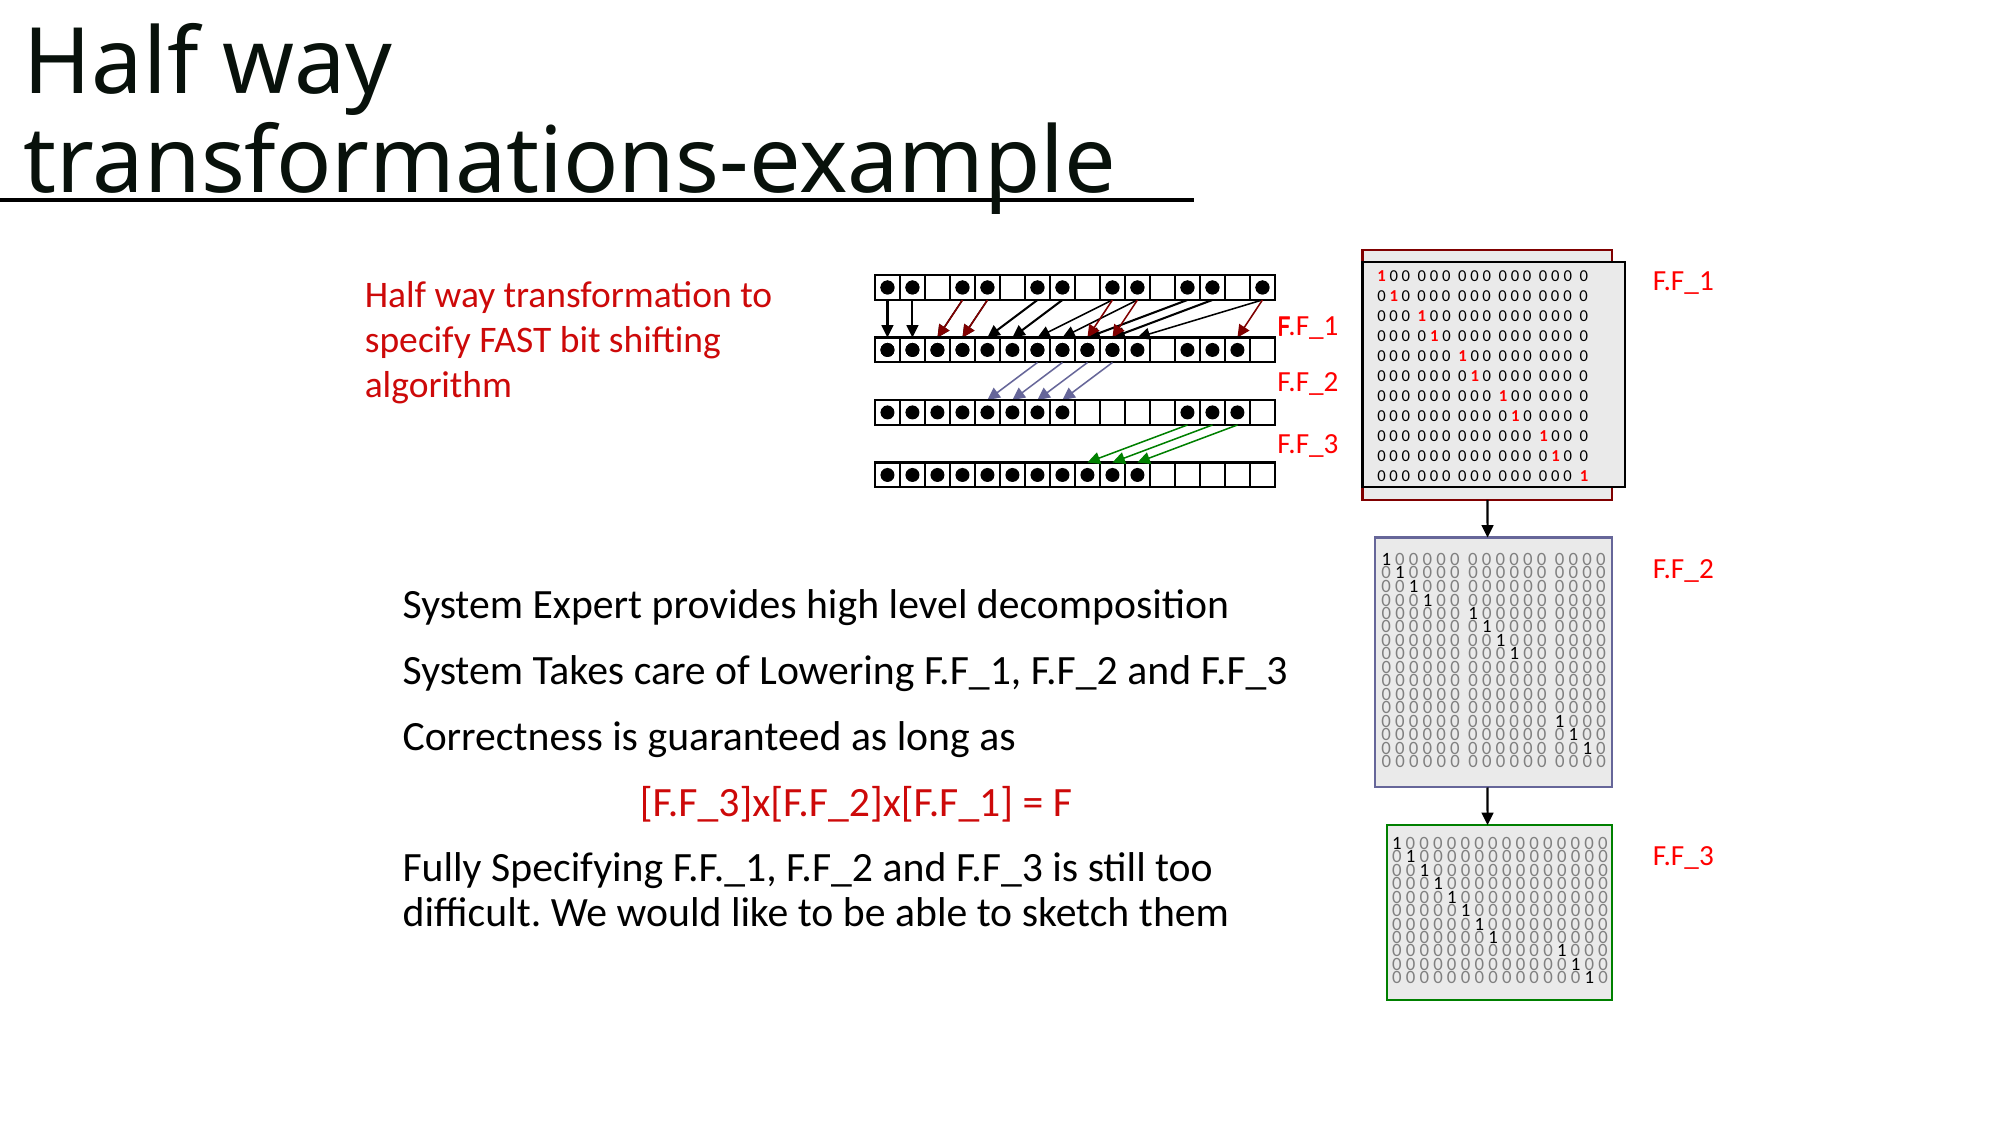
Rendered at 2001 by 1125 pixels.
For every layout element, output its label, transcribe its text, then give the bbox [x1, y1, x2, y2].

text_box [874, 337, 1276, 399]
text_box F.F_2 [1276, 354, 1354, 405]
text_box [1481, 787, 1494, 826]
list System Expert provides high level decomposition System Takes care of Lowering F.F_1, F.F_2 and F.F_3 Correctness is guaranteed as long as [F.F_3]x[F.F_2]x[F.F_1] = F Fully Specifying F.F._1, F.F_2 and F.F_3 is still too difficult. We would like to be able to sketch them [350, 575, 1363, 1063]
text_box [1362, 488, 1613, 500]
title Half way transformations-example [8, 4, 1136, 223]
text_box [874, 274, 1276, 337]
text_box [1481, 499, 1494, 538]
text_box F.F_3 [1276, 416, 1354, 467]
text_box 1 0 0 0 0 0 0 0 0 0 0 0 0 0 0 0 0 1 0 0 0 0 0 0 0 0 0 0 0 0 0 0 0 0 0 1 0 0 0 0 0 0 0 0 0 0 0 0 0 0 0 0 1 0 0 0 0 0 0 0 0 0 0 0 0 0 0 0 0 0 1 0 0 0 0 0 0 0 0 0 0 0 0 0 0 0 0 1 0 0 0 0 0 0 0 0 0 0 0 0 0 0 0 0 0 1 0 0 0 0 0 0 0 0 0 0 0 0 0 0 0 0 1 0 0 0 0 0 0 0 0 0 0 0 0 0 0 0 0 0 1 0 0 0 0 0 0 0 0 0 0 0 0 0 0 0 0 1 0 0 0 0 0 0 0 0 0 0 0 0 0 0 0 0 0 1 [1362, 262, 1625, 488]
text_box 1 0 0 0 0 0 0 0 0 0 0 0 0 0 0 0 0 1 0 0 0 0 0 0 0 0 0 0 0 0 0 0 0 0 1 0 0 0 0 0 0 0 0 0 0 0 0 0 0 0 0 1 0 0 0 0 0 0 0 0 0 0 0 0 0 0 0 0 0 0 1 0 0 0 0 0 0 0 0 0 0 0 0 0 0 0 0 1 0 0 0 0 0 0 0 0 0 0 0 0 0 0 0 0 1 0 0 0 0 0 0 0 0 0 0 0 0 0 0 0 0 1 0 0 0 0 0 0 0 0 0 0 0 0 0 0 0 0 0 0 0 0 0 0 0 0 0 0 0 0 0 0 0 0 0 0 0 0 0 0 0 0 0 0 0 0 0 0 0 0 0 0 0 0 0 0 0 0 0 0 0 0 0 0 0 0 0 0 0 0 0 0 0 0 0 0 0 0 0 0 0 0 0 0 1 0 0 0 0 0 0 0 0 0 0 0 0 0 0 0 0 1 0 0 0 0 0 0 0 0 0 0 0 0 0 0 0 0 1 0 0 0 0 0 0 0 0 0 0 0 0 0 0 0 0 0 [1374, 537, 1613, 788]
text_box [874, 399, 1276, 488]
text_box F.F_2 [1638, 541, 1729, 592]
text_box F.F_1 [1638, 254, 1729, 305]
text_box Half way transformation to specify FAST bit shifting algorithm [349, 262, 813, 413]
text_box 1 0 0 0 0 0 0 0 0 0 0 0 0 0 0 0 0 1 0 0 0 0 0 0 0 0 0 0 0 0 0 0 0 0 1 0 0 0 0 0 0 0 0 0 0 0 0 0 0 0 0 1 0 0 0 0 0 0 0 0 0 0 0 0 0 0 0 0 1 0 0 0 0 0 0 0 0 0 0 0 0 0 0 0 0 1 0 0 0 0 0 0 0 0 0 0 0 0 0 0 0 0 1 0 0 0 0 0 0 0 0 0 0 0 0 0 0 0 0 1 0 0 0 0 0 0 0 0 0 0 0 0 0 0 0 0 0 0 0 0 1 0 0 0 0 0 0 0 0 0 0 0 0 0 0 0 0 1 0 0 0 0 0 0 0 0 0 0 0 0 0 0 0 0 1 0 [1387, 825, 1613, 1000]
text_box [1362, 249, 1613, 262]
text_box F.F_3 [1638, 829, 1729, 880]
text_box F [1276, 299, 1306, 350]
text_box F.F_1 [1306, 299, 1354, 349]
